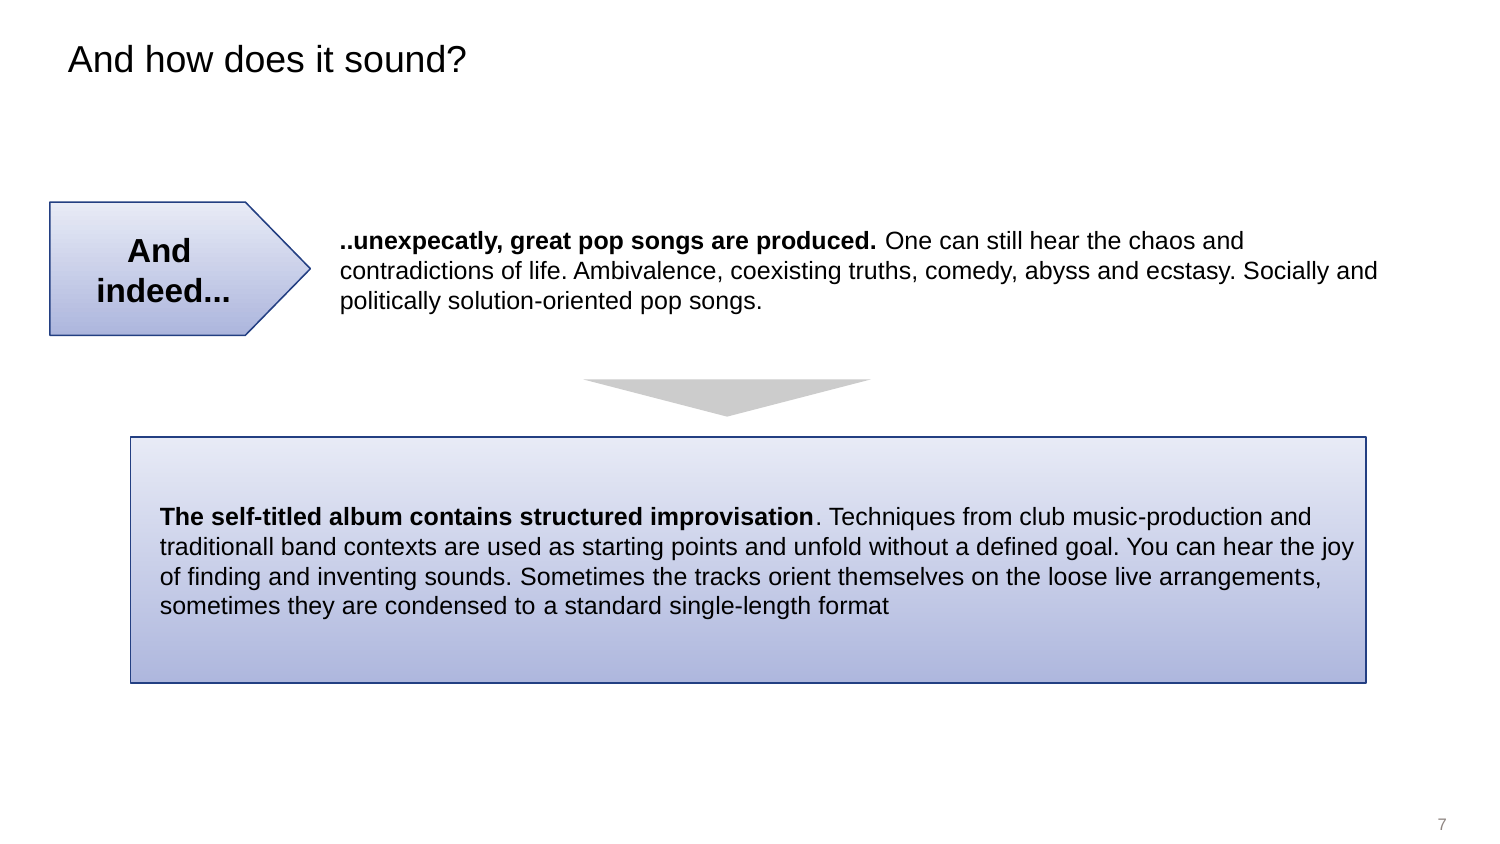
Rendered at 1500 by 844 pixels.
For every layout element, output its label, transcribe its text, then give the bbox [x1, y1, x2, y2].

text_box [581, 377, 873, 419]
title And how does it sound? [52, 31, 1105, 127]
text_box ..unexpecatly, great pop songs are produced. One can still hear the chaos and contradictions of life. Ambivalence, coexisting truths, comedy, abyss and ecstasy. Socially and politically solution-oriented pop songs. [310, 202, 1400, 338]
text_box And indeed... [49, 202, 311, 336]
text_box The self-titled album contains structured improvisation. Techniques from club music-production and traditionall band contexts are used as starting points and unfold without a defined goal. You can hear the joy of finding and inventing sounds. Sometimes the tracks orient themselves on the loose live arrangements, sometimes they are condensed to a standard single-length format [130, 437, 1366, 683]
